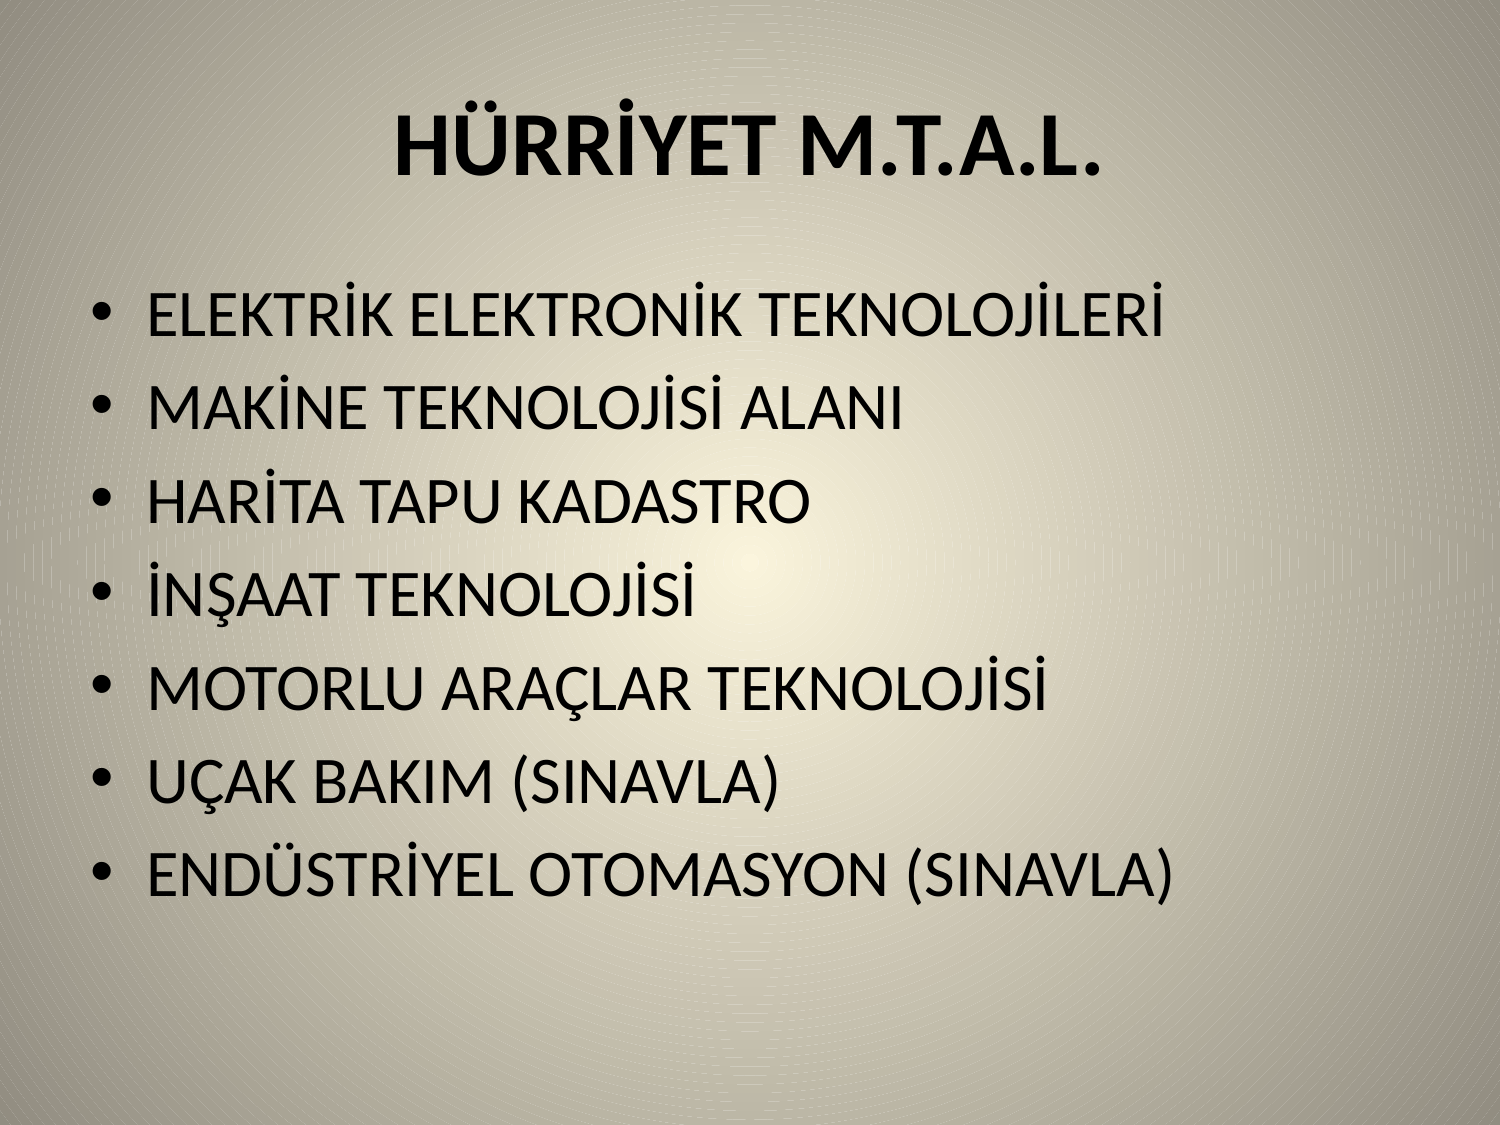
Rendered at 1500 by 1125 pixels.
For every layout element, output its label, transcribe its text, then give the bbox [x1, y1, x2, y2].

list ELEKTRİK ELEKTRONİK TEKNOLOJİLERİ MAKİNE TEKNOLOJİSİ ALANI HARİTA TAPU KADASTRO İNŞAAT TEKNOLOJİSİ MOTORLU ARAÇLAR TEKNOLOJİSİ UÇAK BAKIM (SINAVLA) ENDÜSTRİYEL OTOMASYON (SINAVLA) [75, 262, 1425, 1005]
title HÜRRİYET M.T.A.L. [75, 45, 1425, 233]
